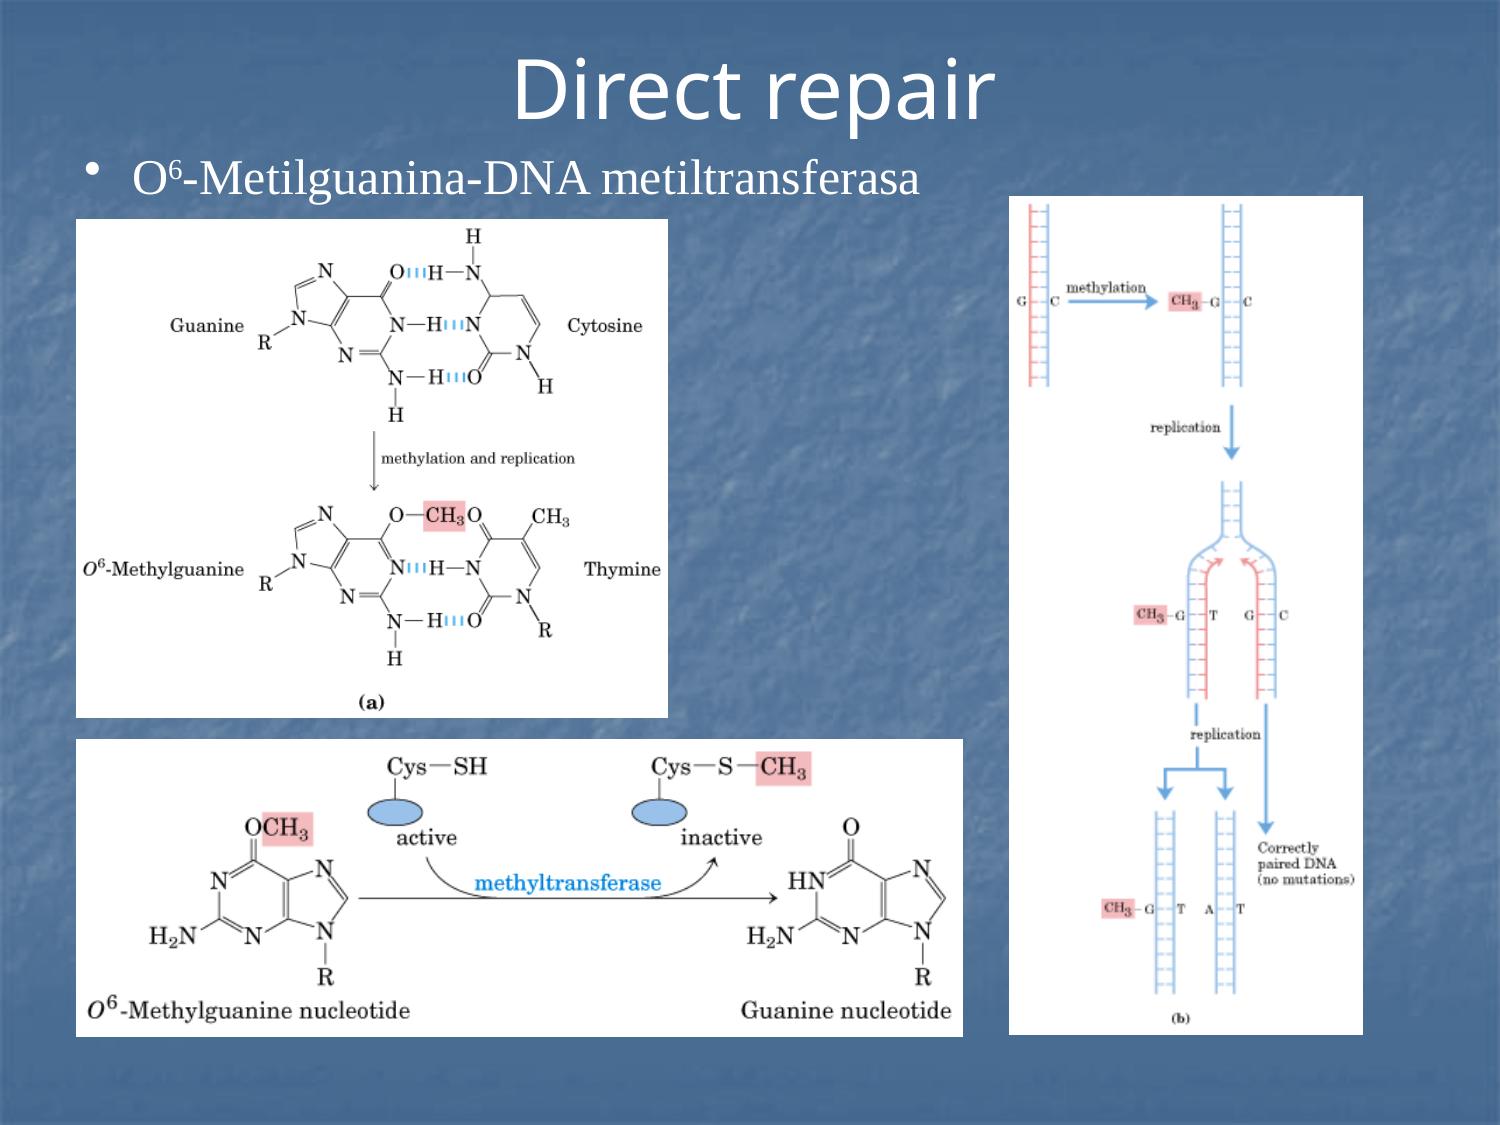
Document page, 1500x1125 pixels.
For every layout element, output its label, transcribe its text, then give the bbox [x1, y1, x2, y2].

picture [1009, 196, 1363, 1036]
picture [76, 739, 963, 1037]
text_box Direct repair [495, 28, 1013, 144]
picture [76, 219, 668, 718]
text_box O6-Metilguanina-DNA metiltransferasa [69, 137, 937, 212]
